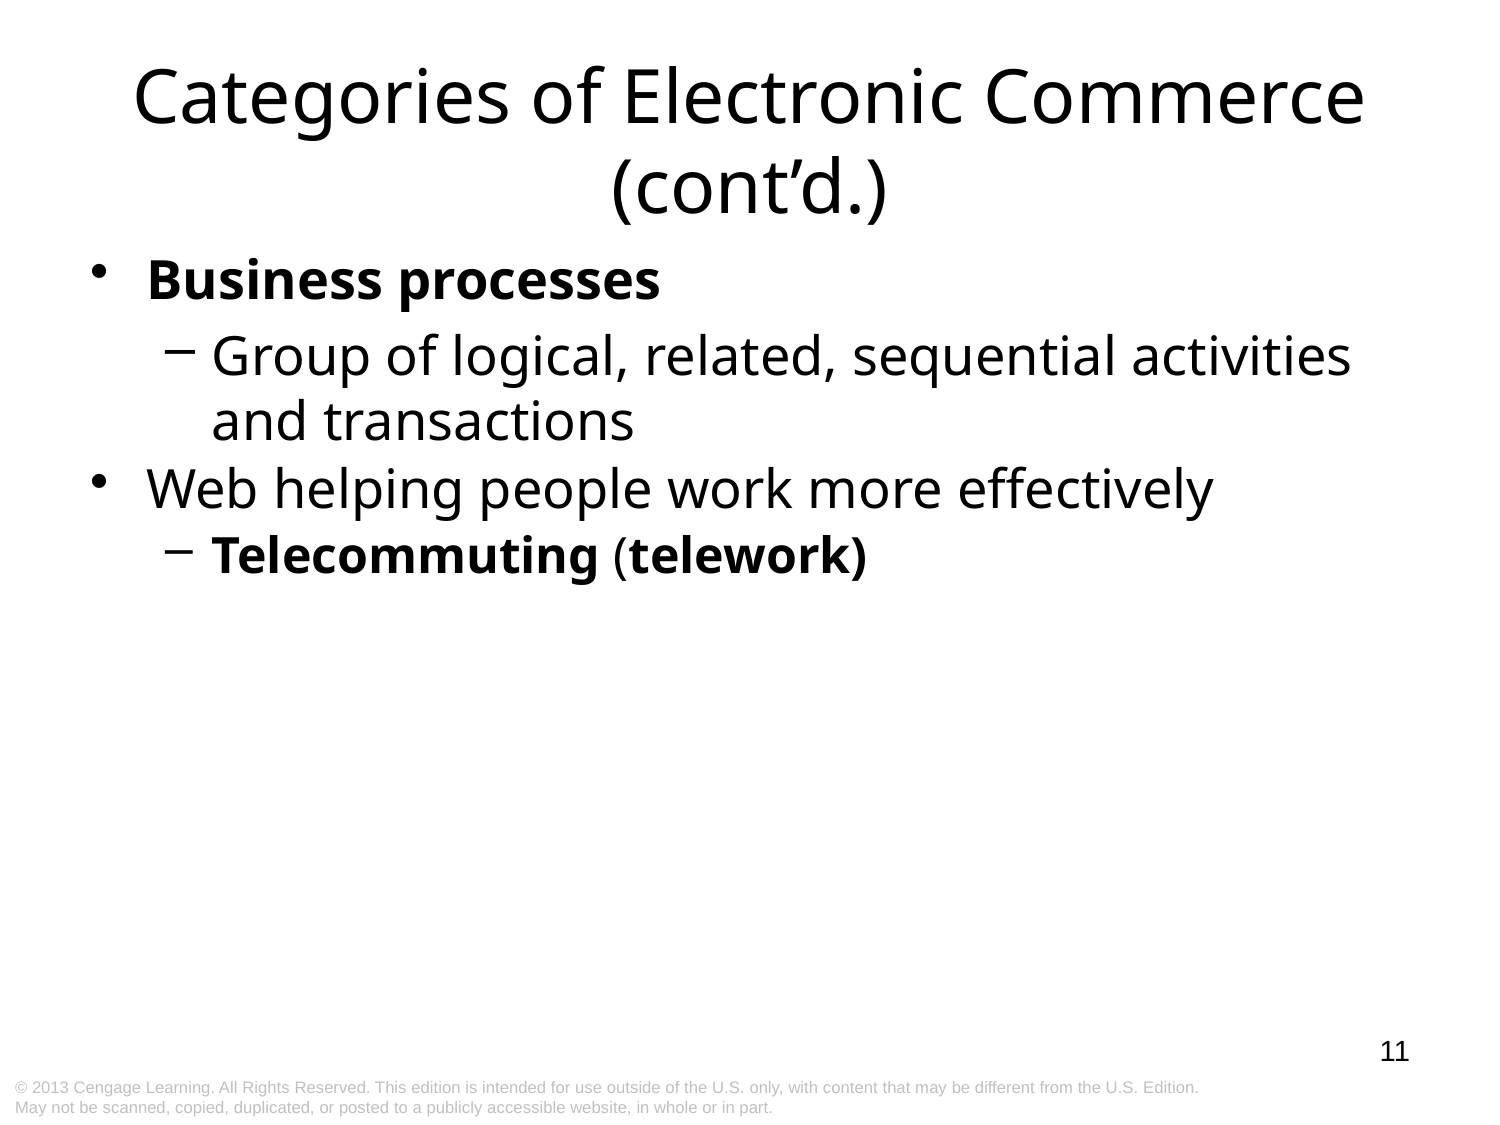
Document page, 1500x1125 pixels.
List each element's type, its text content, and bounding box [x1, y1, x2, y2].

list Business processes Group of logical, related, sequential activities and transactions Web helping people work more effectively Telecommuting (telework) [75, 237, 1425, 1005]
title Categories of Electronic Commerce (cont’d.) [75, 45, 1425, 233]
slide_number 11 [1074, 1024, 1426, 1103]
